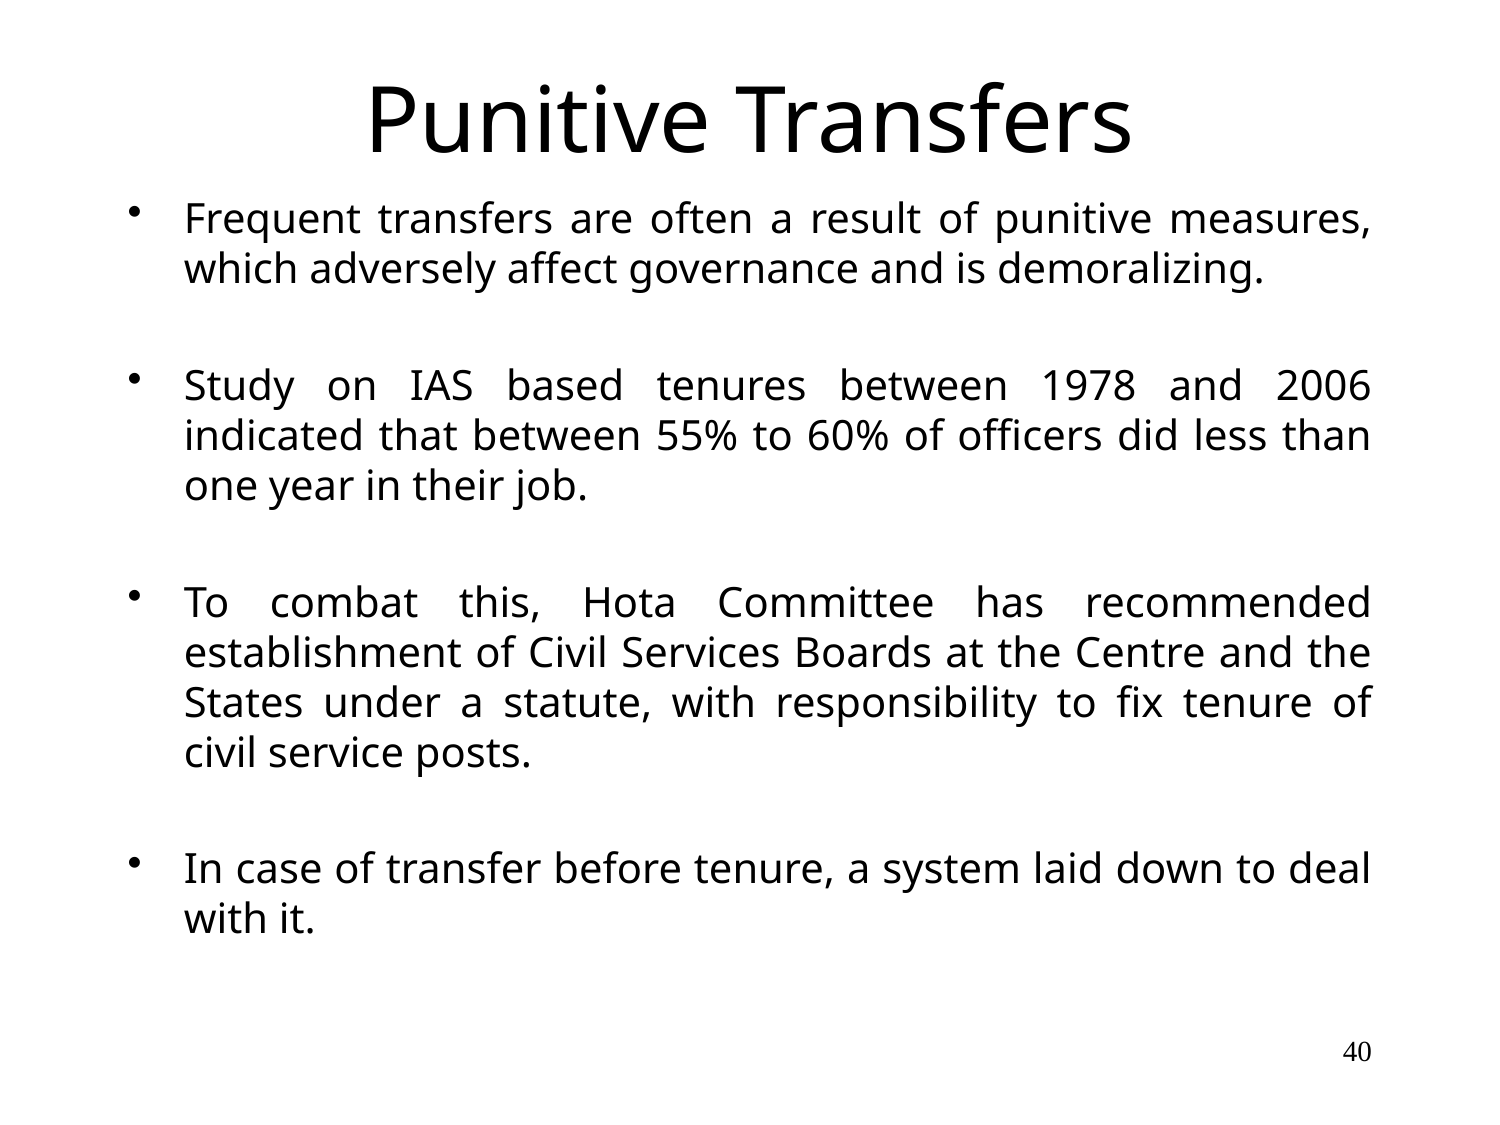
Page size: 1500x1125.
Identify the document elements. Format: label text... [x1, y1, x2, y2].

slide_number 40 [1074, 1025, 1388, 1100]
title Punitive Transfers [112, 48, 1388, 183]
list Frequent transfers are often a result of punitive measures, which adversely affect governance and is demoralizing. Study on IAS based tenures between 1978 and 2006 indicated that between 55% to 60% of officers did less than one year in their job. To combat this, Hota Committee has recommended establishment of Civil Services Boards at the Centre and the States under a statute, with responsibility to fix tenure of civil service posts. In case of transfer before tenure, a system laid down to deal with it. [112, 184, 1388, 1000]
